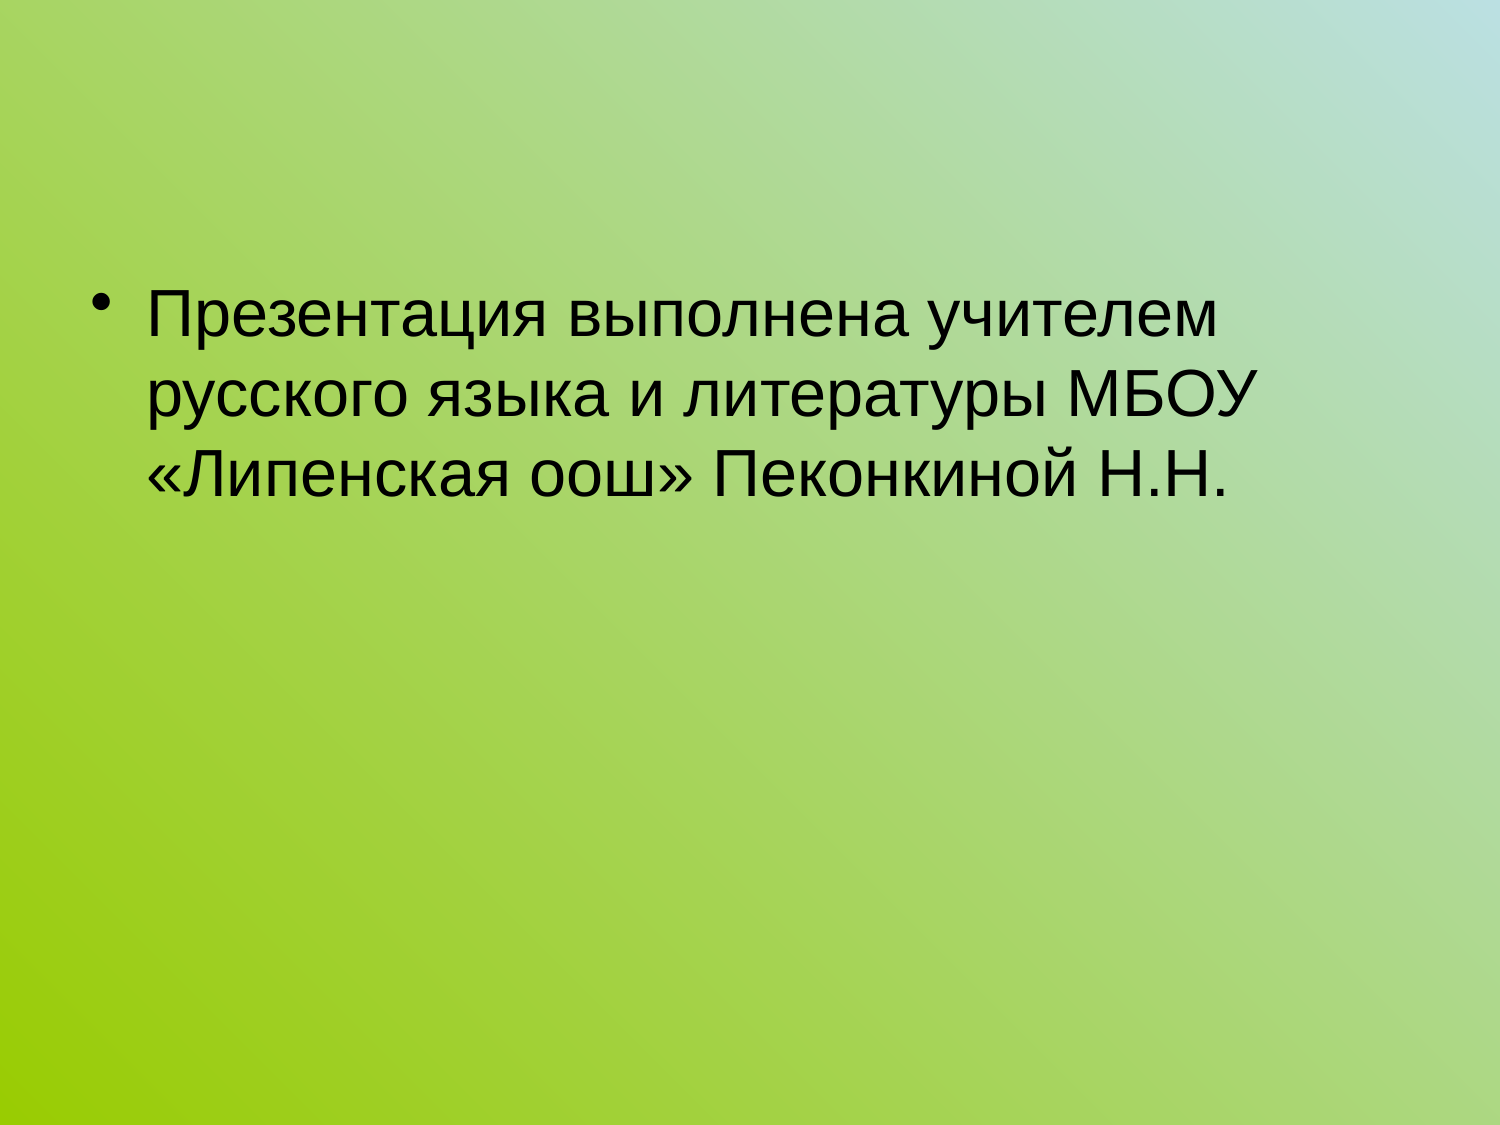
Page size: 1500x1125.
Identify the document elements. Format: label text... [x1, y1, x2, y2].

list Презентация выполнена учителем русского языка и литературы МБОУ «Липенская оош» Пеконкиной Н.Н. [74, 262, 1426, 1006]
